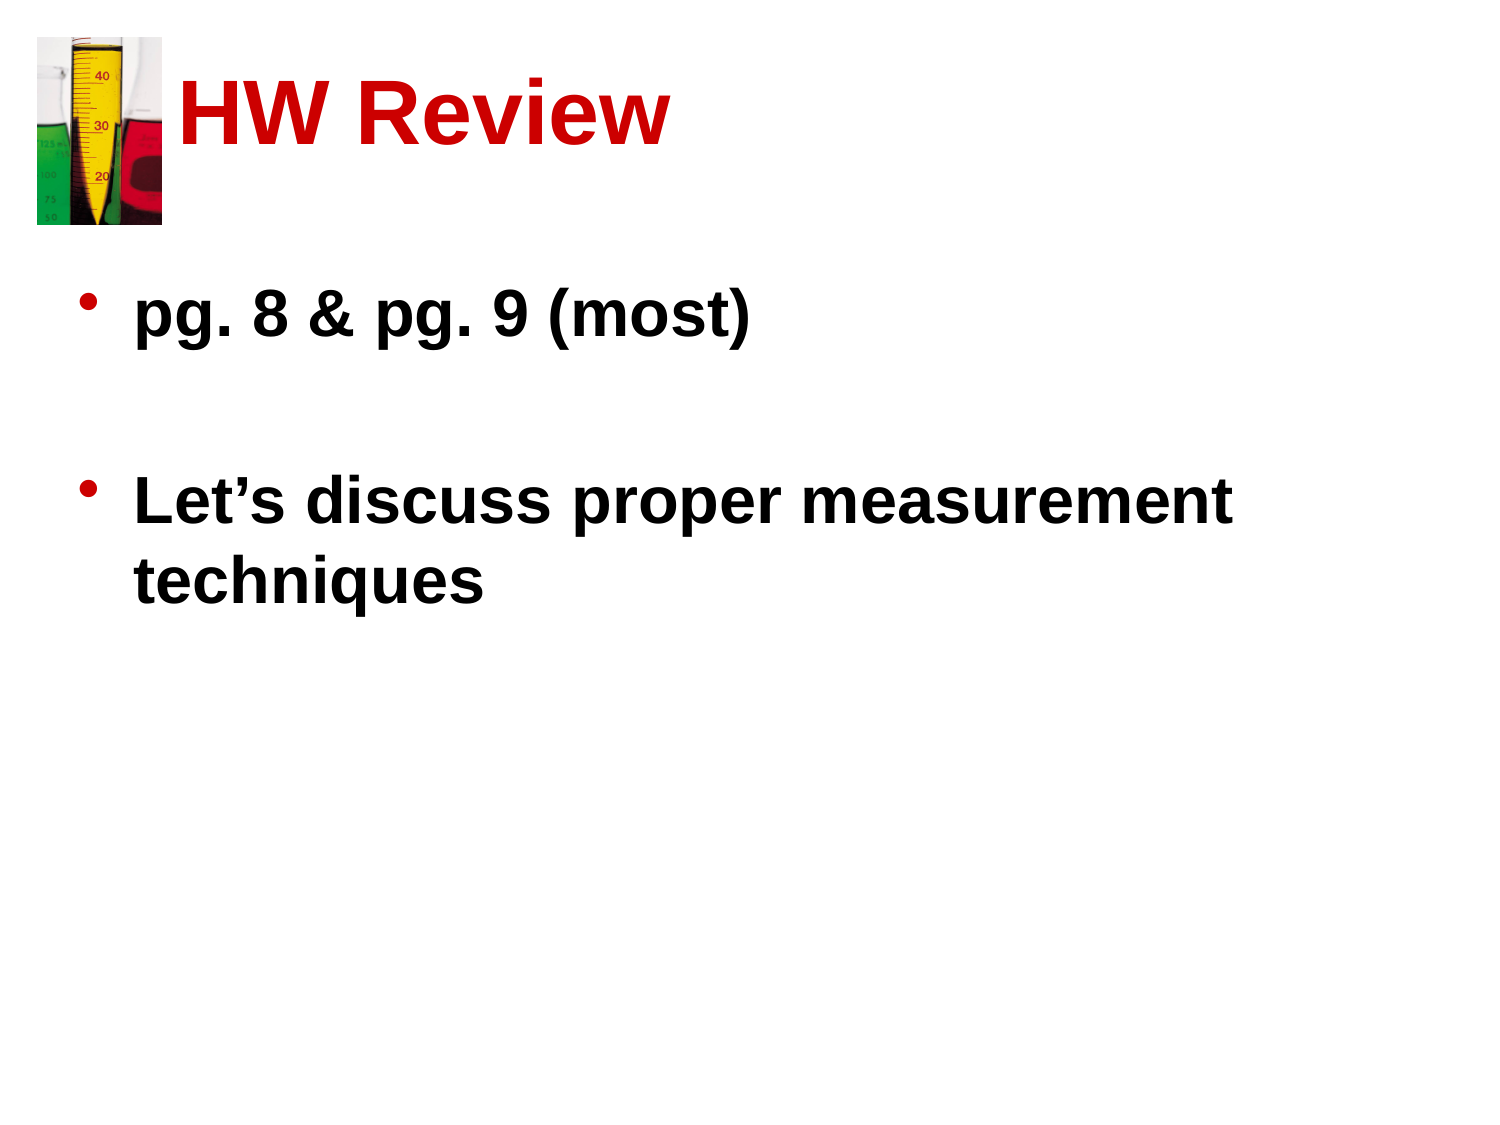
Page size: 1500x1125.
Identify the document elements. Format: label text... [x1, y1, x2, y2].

list pg. 8 & pg. 9 (most) Let’s discuss proper measurement techniques [62, 262, 1463, 1006]
title HW Review [162, 44, 1463, 233]
picture [37, 37, 162, 225]
